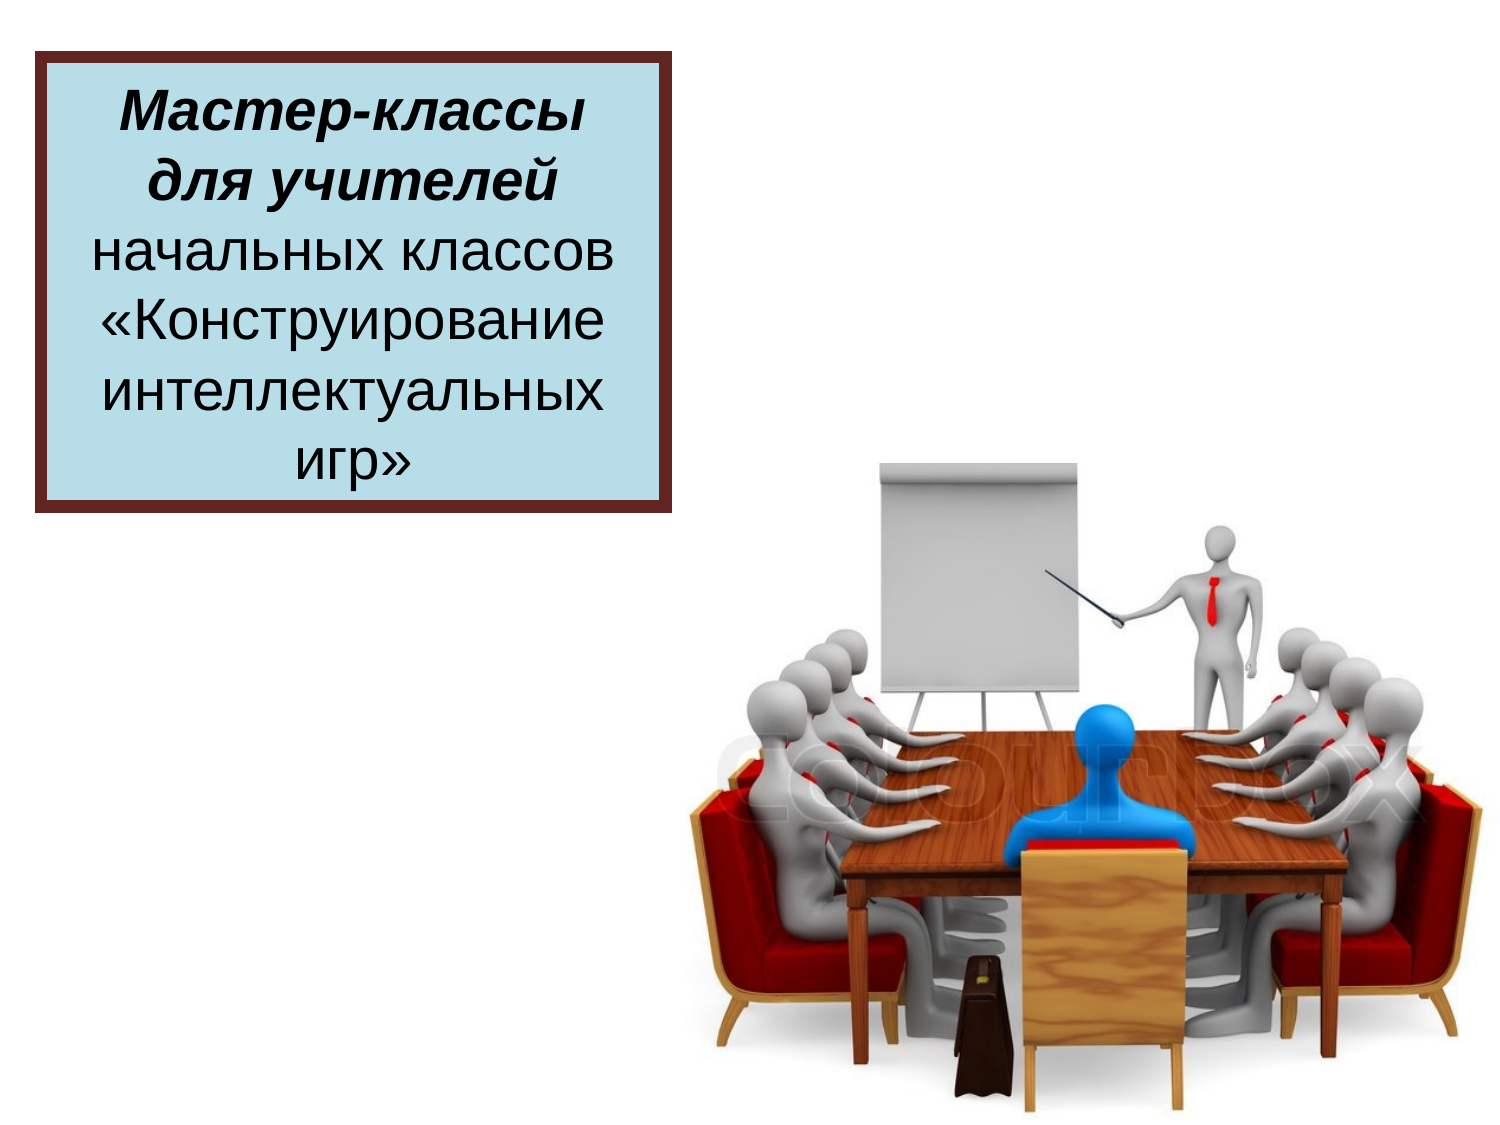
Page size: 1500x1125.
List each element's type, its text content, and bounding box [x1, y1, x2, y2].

text_box Мастер-классы для учителей начальных классов «Конструирование интеллектуальных игр» [41, 56, 666, 507]
picture [686, 463, 1500, 1125]
